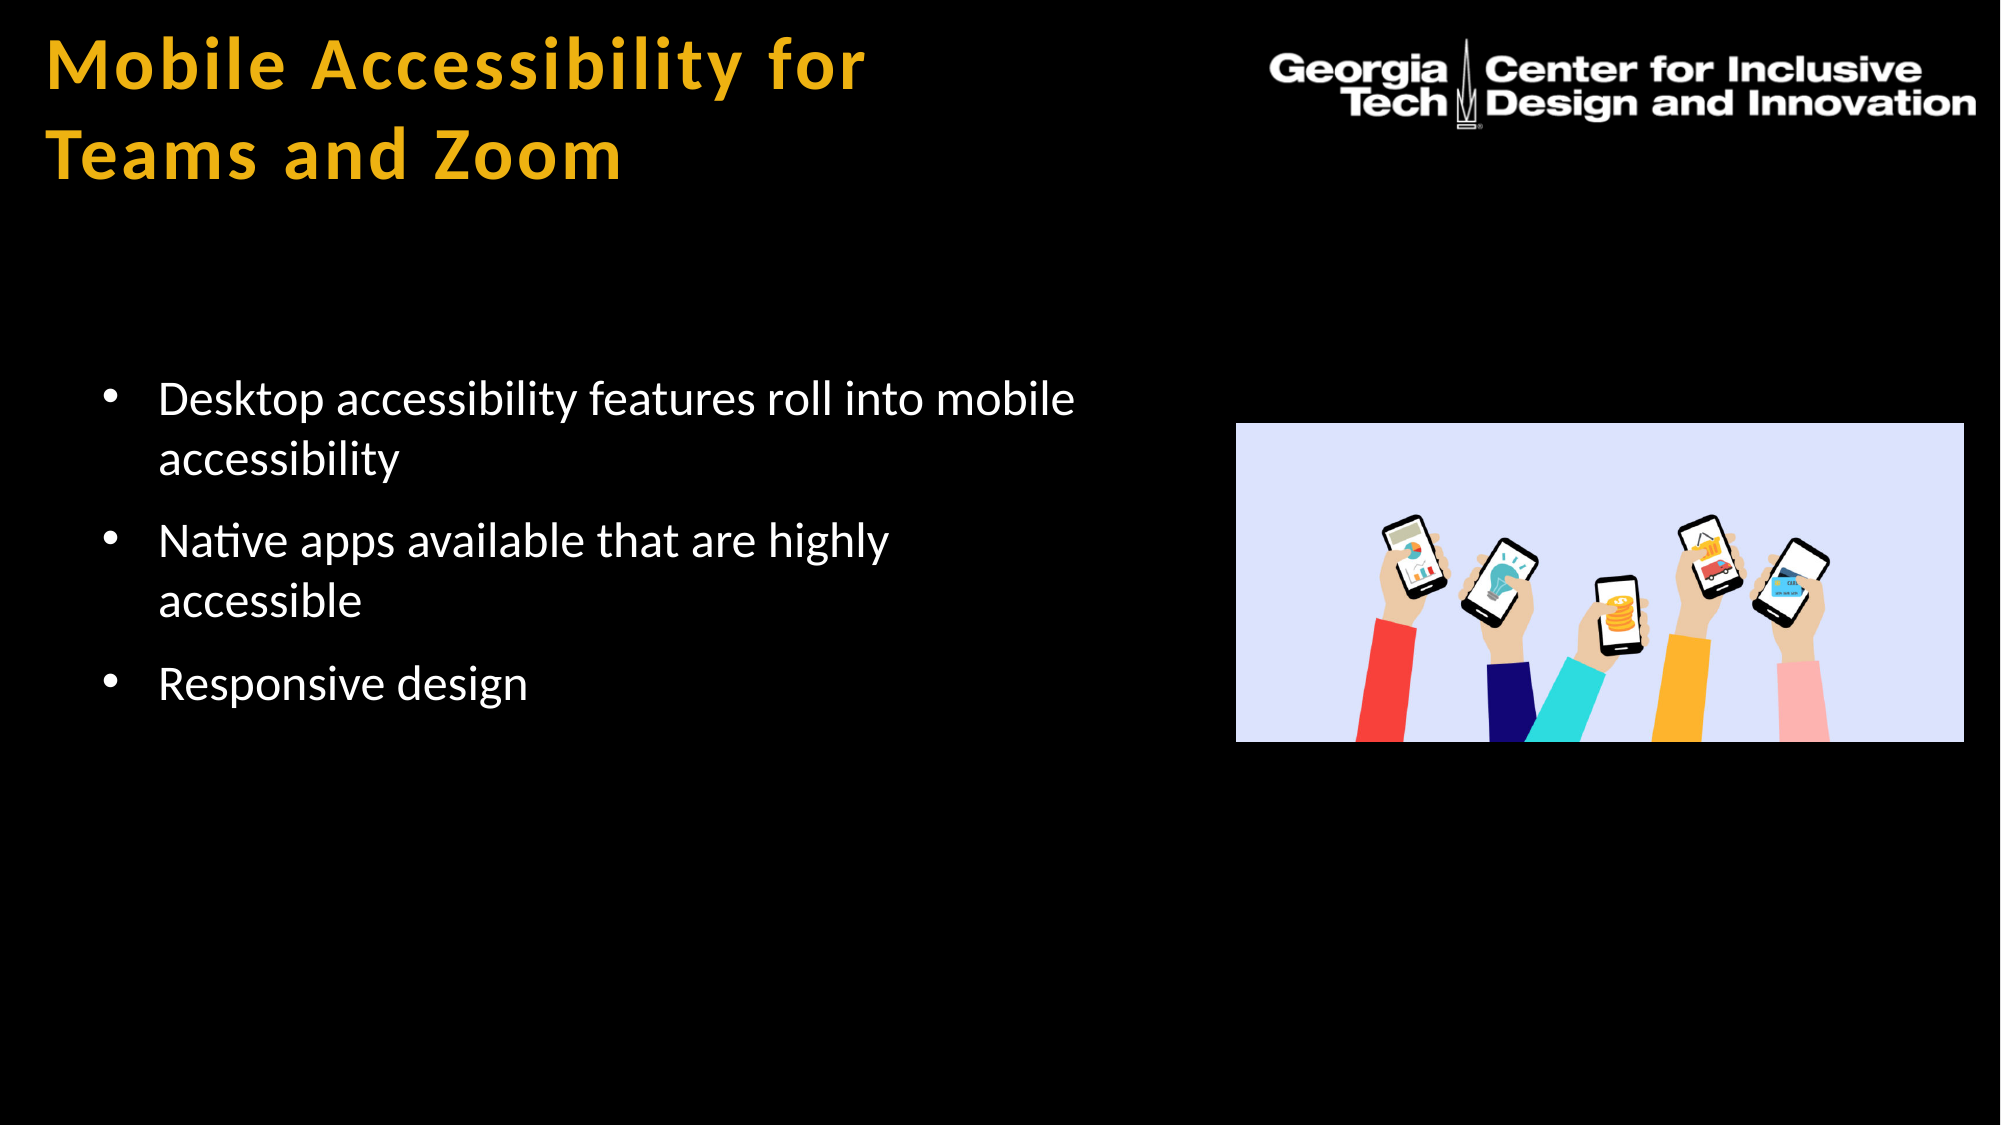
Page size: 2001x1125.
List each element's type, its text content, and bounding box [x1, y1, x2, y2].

title Mobile Accessibility for Teams and Zoom [0, 20, 1049, 188]
list Desktop accessibility features roll into mobile accessibility Native apps available that are highly accessible Responsive design [56, 357, 1140, 816]
picture [0, 0, 2001, 1125]
